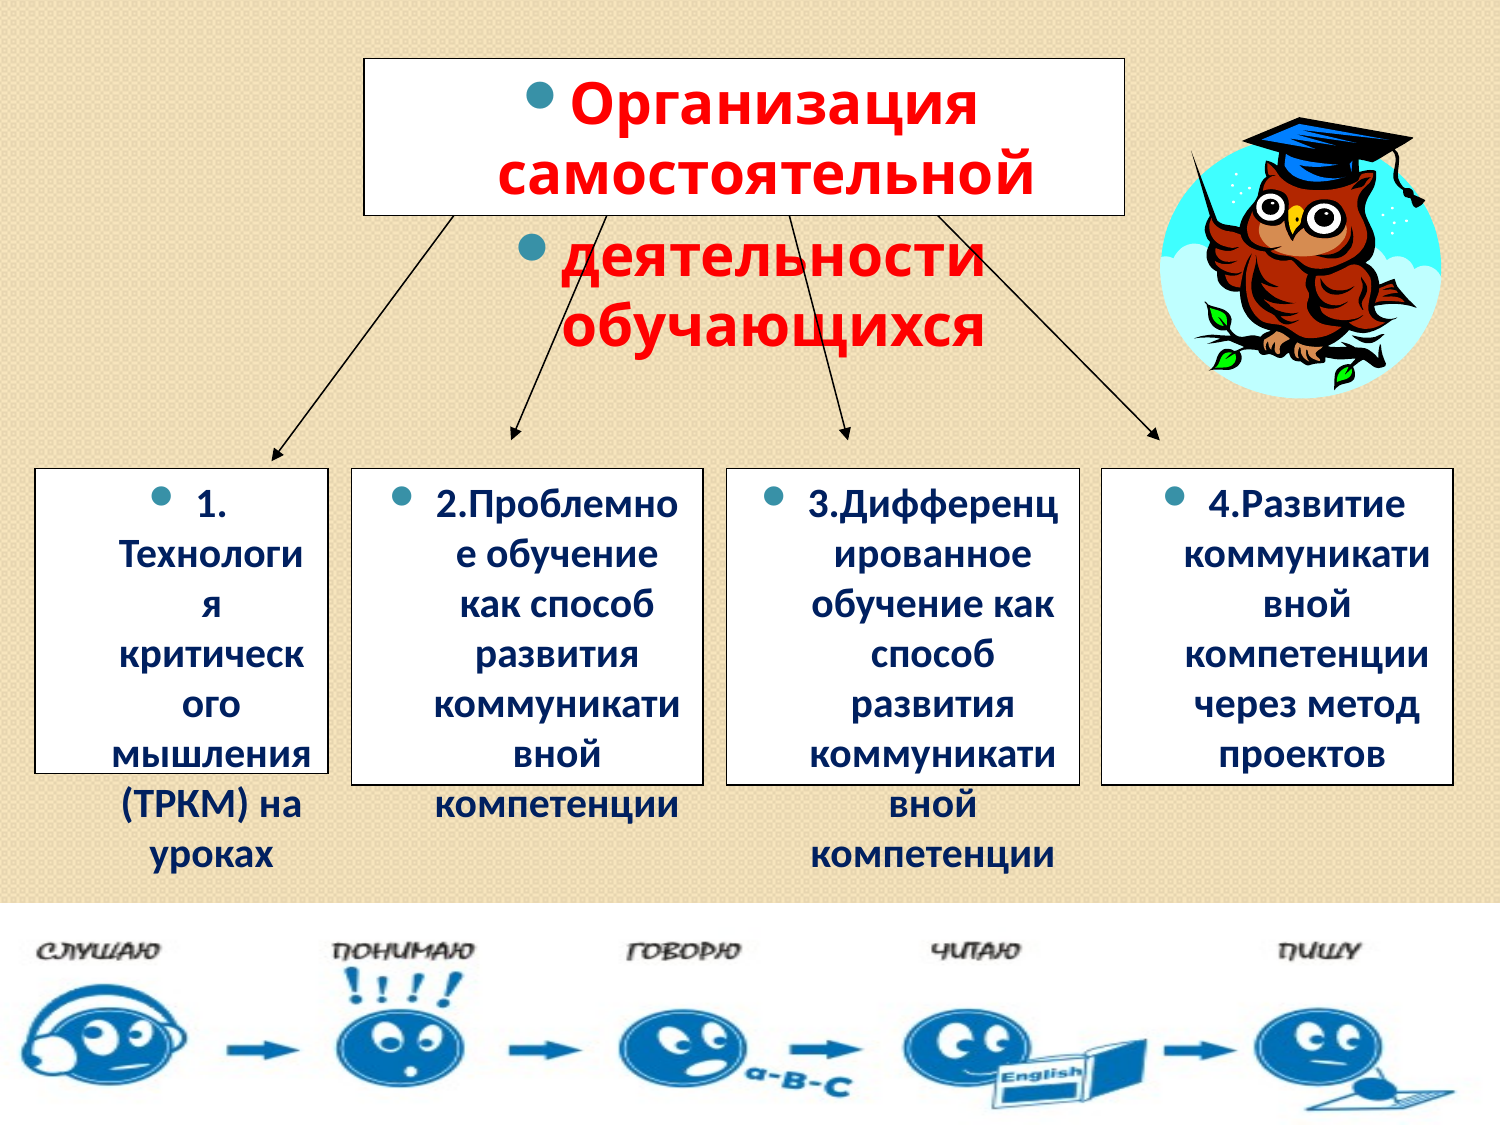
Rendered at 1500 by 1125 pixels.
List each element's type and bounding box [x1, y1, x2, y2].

picture [0, 902, 1500, 1125]
list [34, 58, 1454, 786]
picture [1159, 116, 1442, 399]
